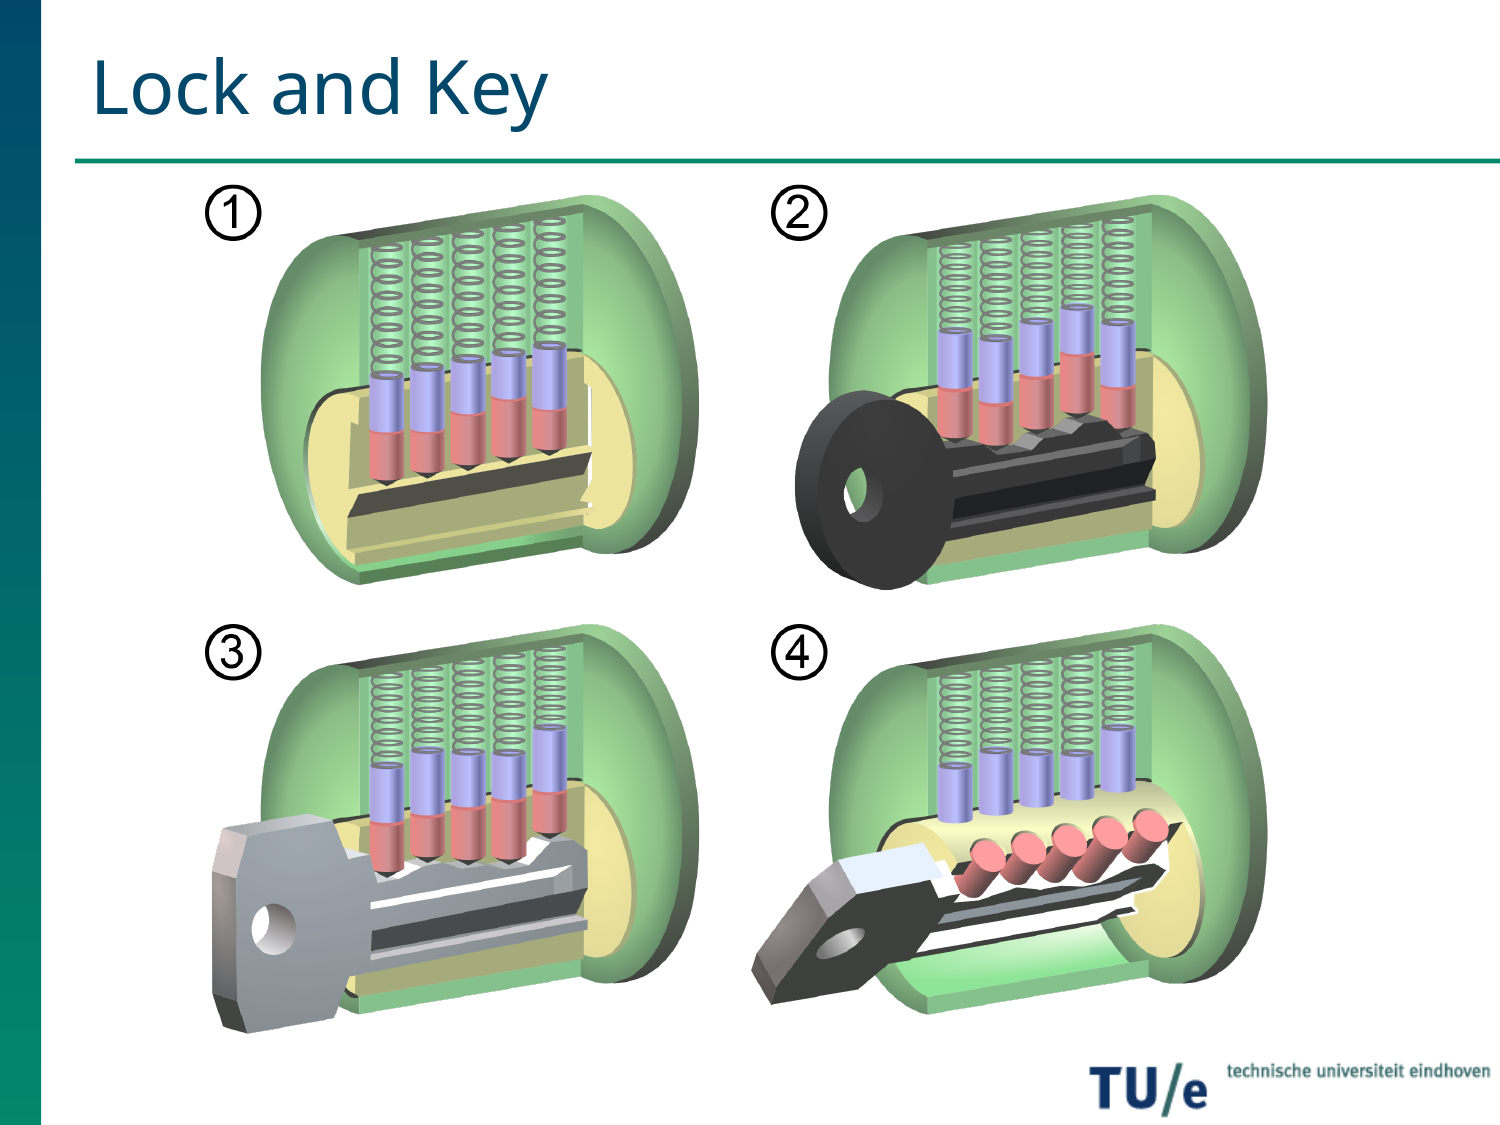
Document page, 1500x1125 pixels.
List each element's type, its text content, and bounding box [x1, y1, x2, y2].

title Lock and Key [74, 30, 1468, 138]
picture [194, 168, 1495, 1125]
